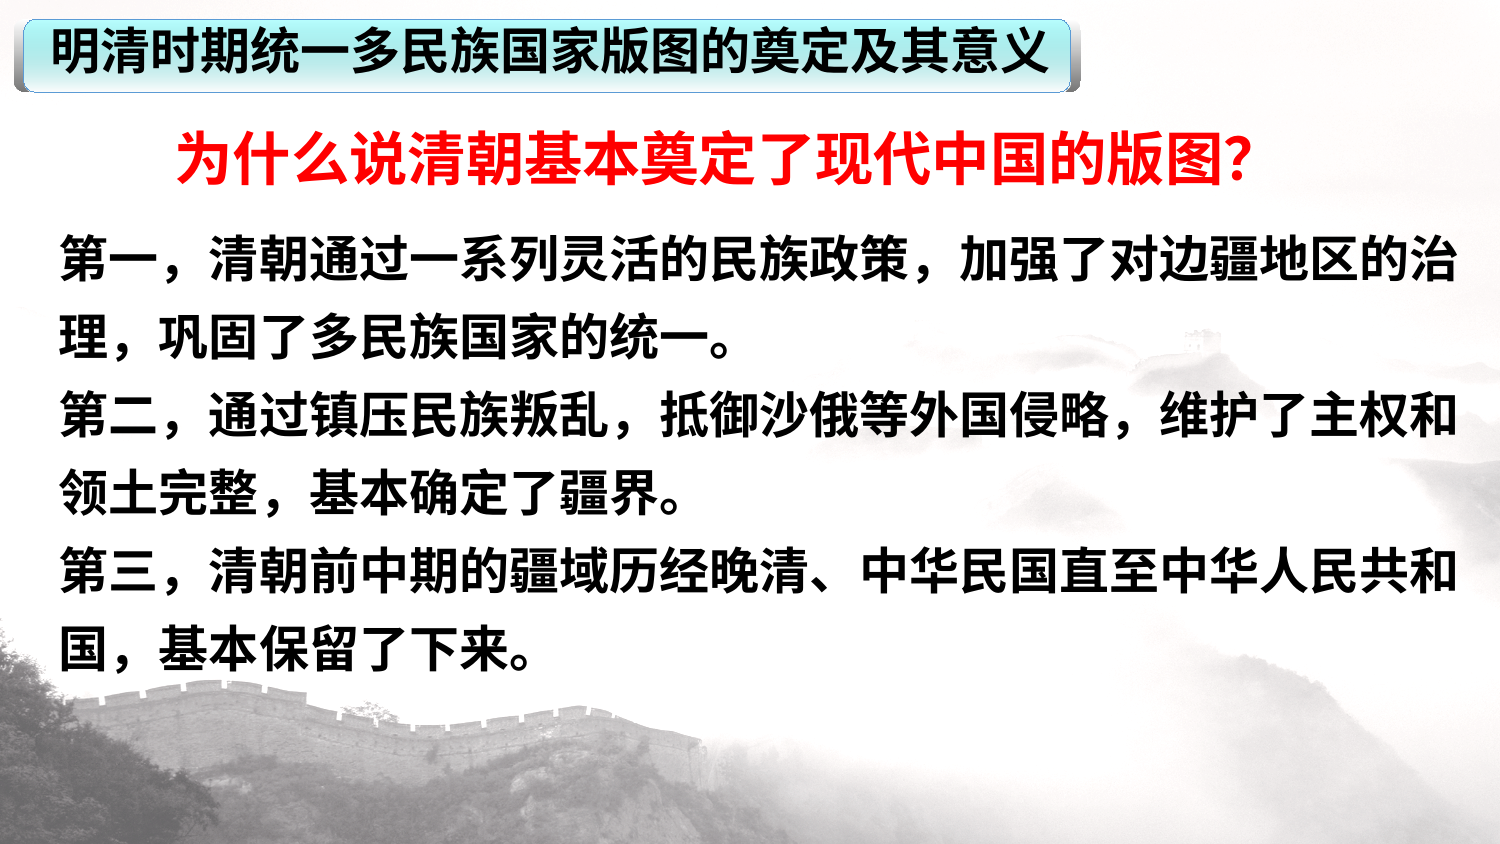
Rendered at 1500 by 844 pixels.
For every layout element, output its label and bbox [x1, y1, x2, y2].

text_box [0, 18, 1082, 93]
picture [0, 0, 1500, 844]
